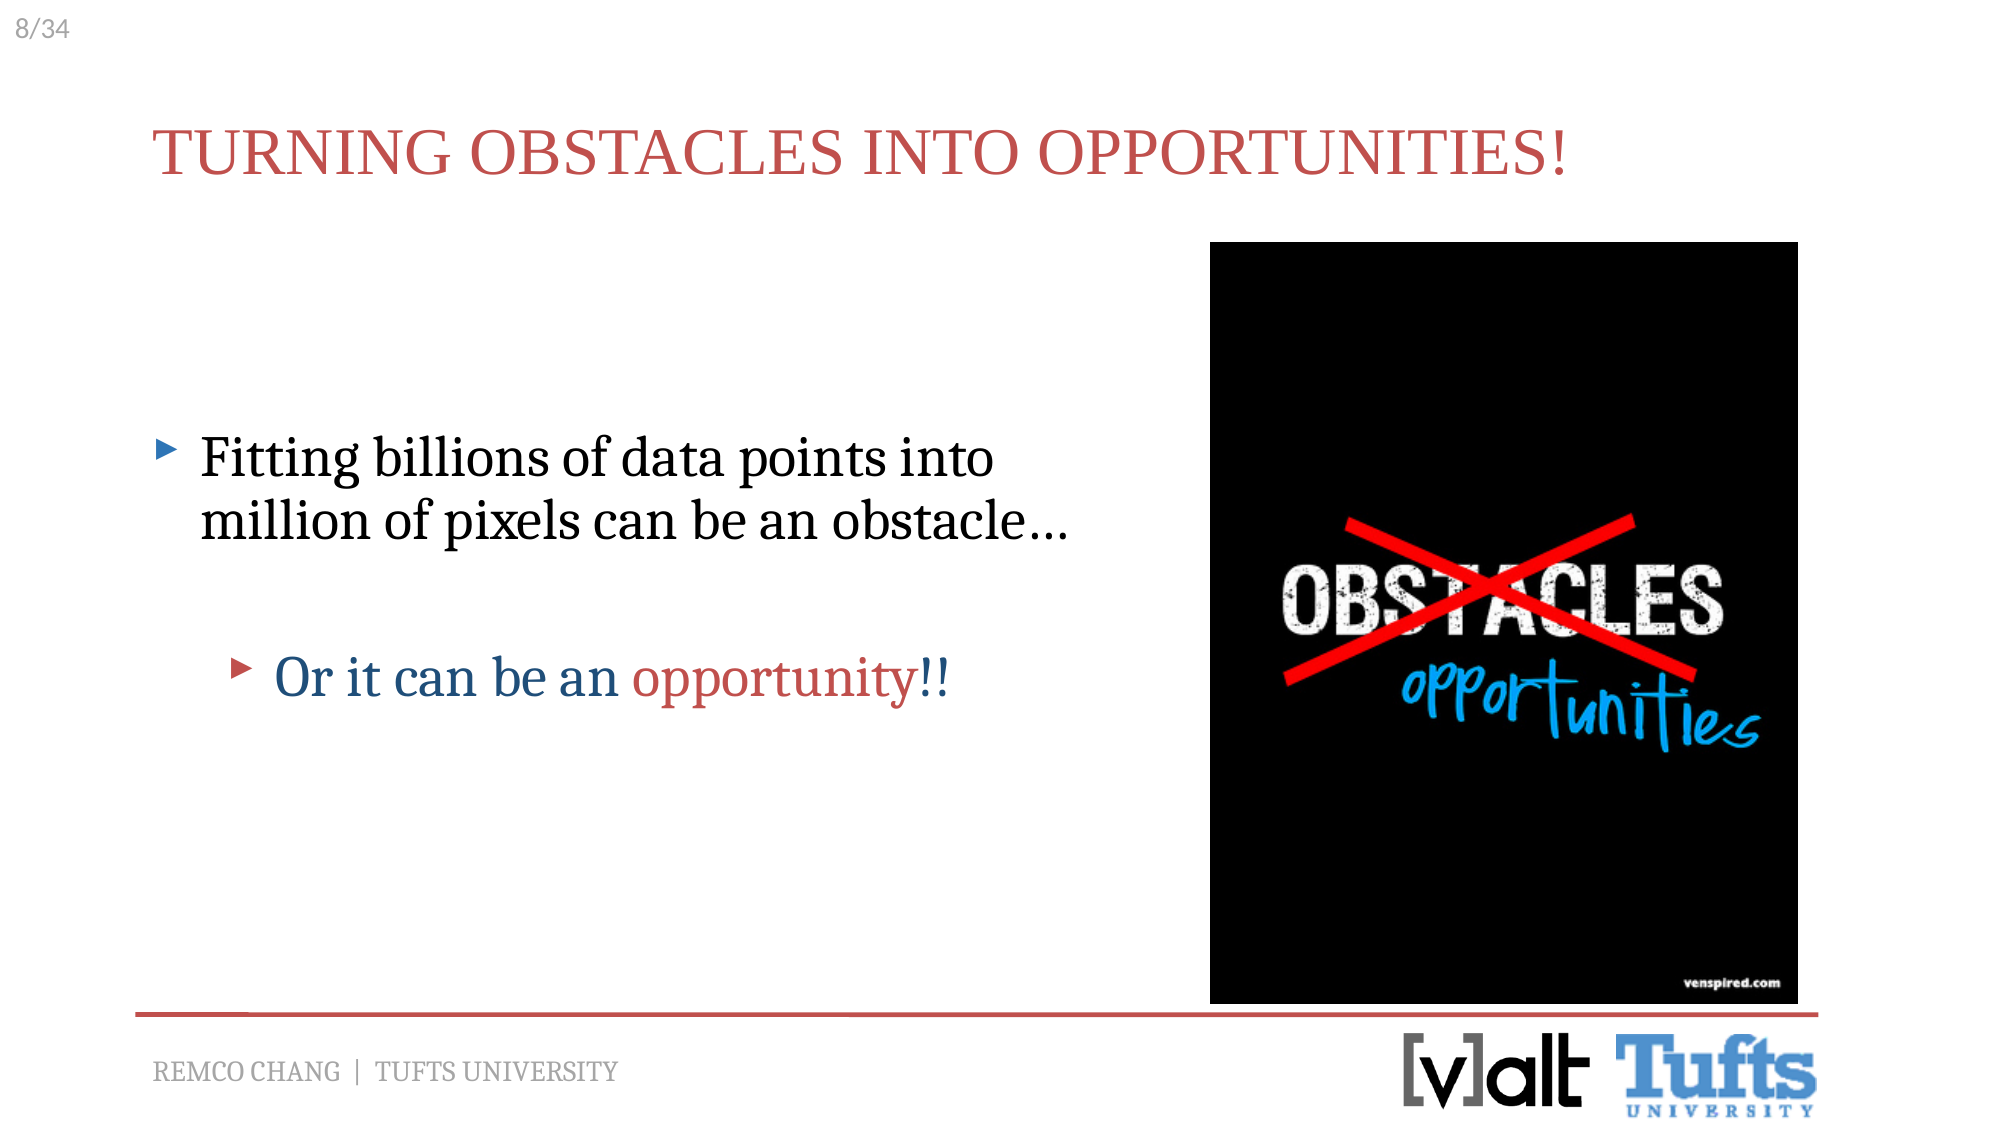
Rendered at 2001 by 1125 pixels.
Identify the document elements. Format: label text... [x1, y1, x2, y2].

title Turning Obstacles Into Opportunities! [137, 84, 1821, 222]
picture [1395, 1023, 1596, 1114]
list Fitting billions of data points into million of pixels can be an obstacle… Or it can be an opportunity!! [137, 243, 1171, 1004]
picture [1616, 1034, 1817, 1119]
picture [1210, 242, 1798, 1004]
